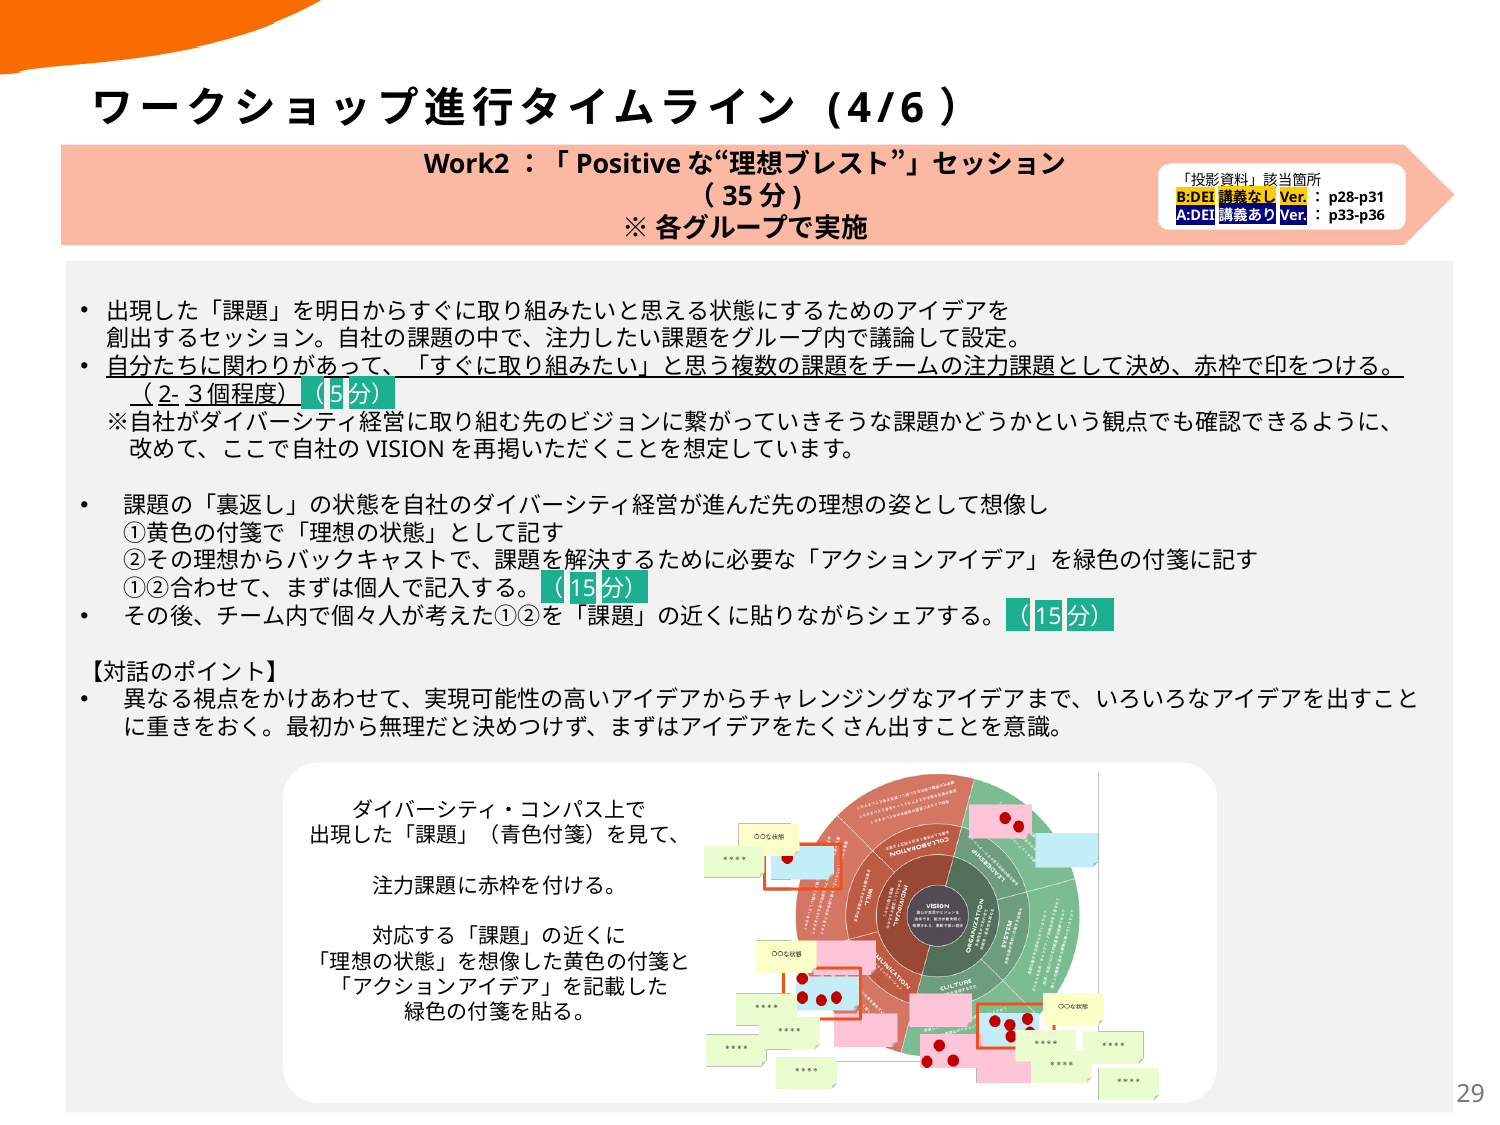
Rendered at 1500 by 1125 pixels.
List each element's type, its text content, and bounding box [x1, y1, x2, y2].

slide_number 29 [1162, 1064, 1500, 1125]
picture [0, 0, 1500, 1125]
text_box Work2：「Positiveな“理想ブレスト”」セッション （35分) ※各グループで実施 [61, 144, 1455, 245]
text_box ダイバーシティ・コンパス上で 出現した「課題」（青色付箋）を見て、 注力課題に赤枠を付ける。 対応する「課題」の近くに 「理想の状態」を想像した黄色の付箋と 「アクションアイデア」を記載した 緑色の付箋を貼る。 [293, 788, 703, 1032]
picture [703, 772, 1160, 1101]
text_box [282, 762, 1218, 1104]
title ワークショップ進行タイムライン (4/6） [76, 0, 1371, 144]
text_box 出現した「課題」を明日からすぐに取り組みたいと思える状態にするためのアイデアを 創出するセッション。自社の課題の中で、注力したい課題をグループ内で議論して設定。 自分たちに関わりがあって、「すぐに取り組みたい」と思う複数の課題をチームの注力課題として決め、赤枠で印をつける。 （2-３個程度）（5分） ※自社がダイバーシティ経営に取り組む先のビジョンに繋がっていきそうな課題かどうかという観点でも確認できるように、 改めて、ここで自社のVISIONを再掲いただくことを想定しています。 課題の「裏返し」の状態を自社のダイバーシティ経営が進んだ先の理想の姿として想像し ①黄色の付箋で「理想の状態」として記す ②その理想からバックキャストで、課題を解決するために必要な「アクションアイデア」を緑色の付箋に記す ①②合わせて、まずは個人で記入する。（15分） その後、チーム内で個々人が考えた①②を「課題」の近くに貼りながらシェアする。（15分） 【対話のポイント】 異なる視点をかけあわせて、実現可能性の高いアイデアからチャレンジングなアイデアまで、いろいろなアイデアを出すことに重きをおく。最初から無理だと決めつけず、まずはアイデアをたくさん出すことを意識。 [65, 260, 1454, 1113]
text_box 「投影資料」該当箇所 B:DEI講義なしVer.：p28-p31 A:DEI講義ありVer.：p33-p36 [1158, 163, 1406, 230]
